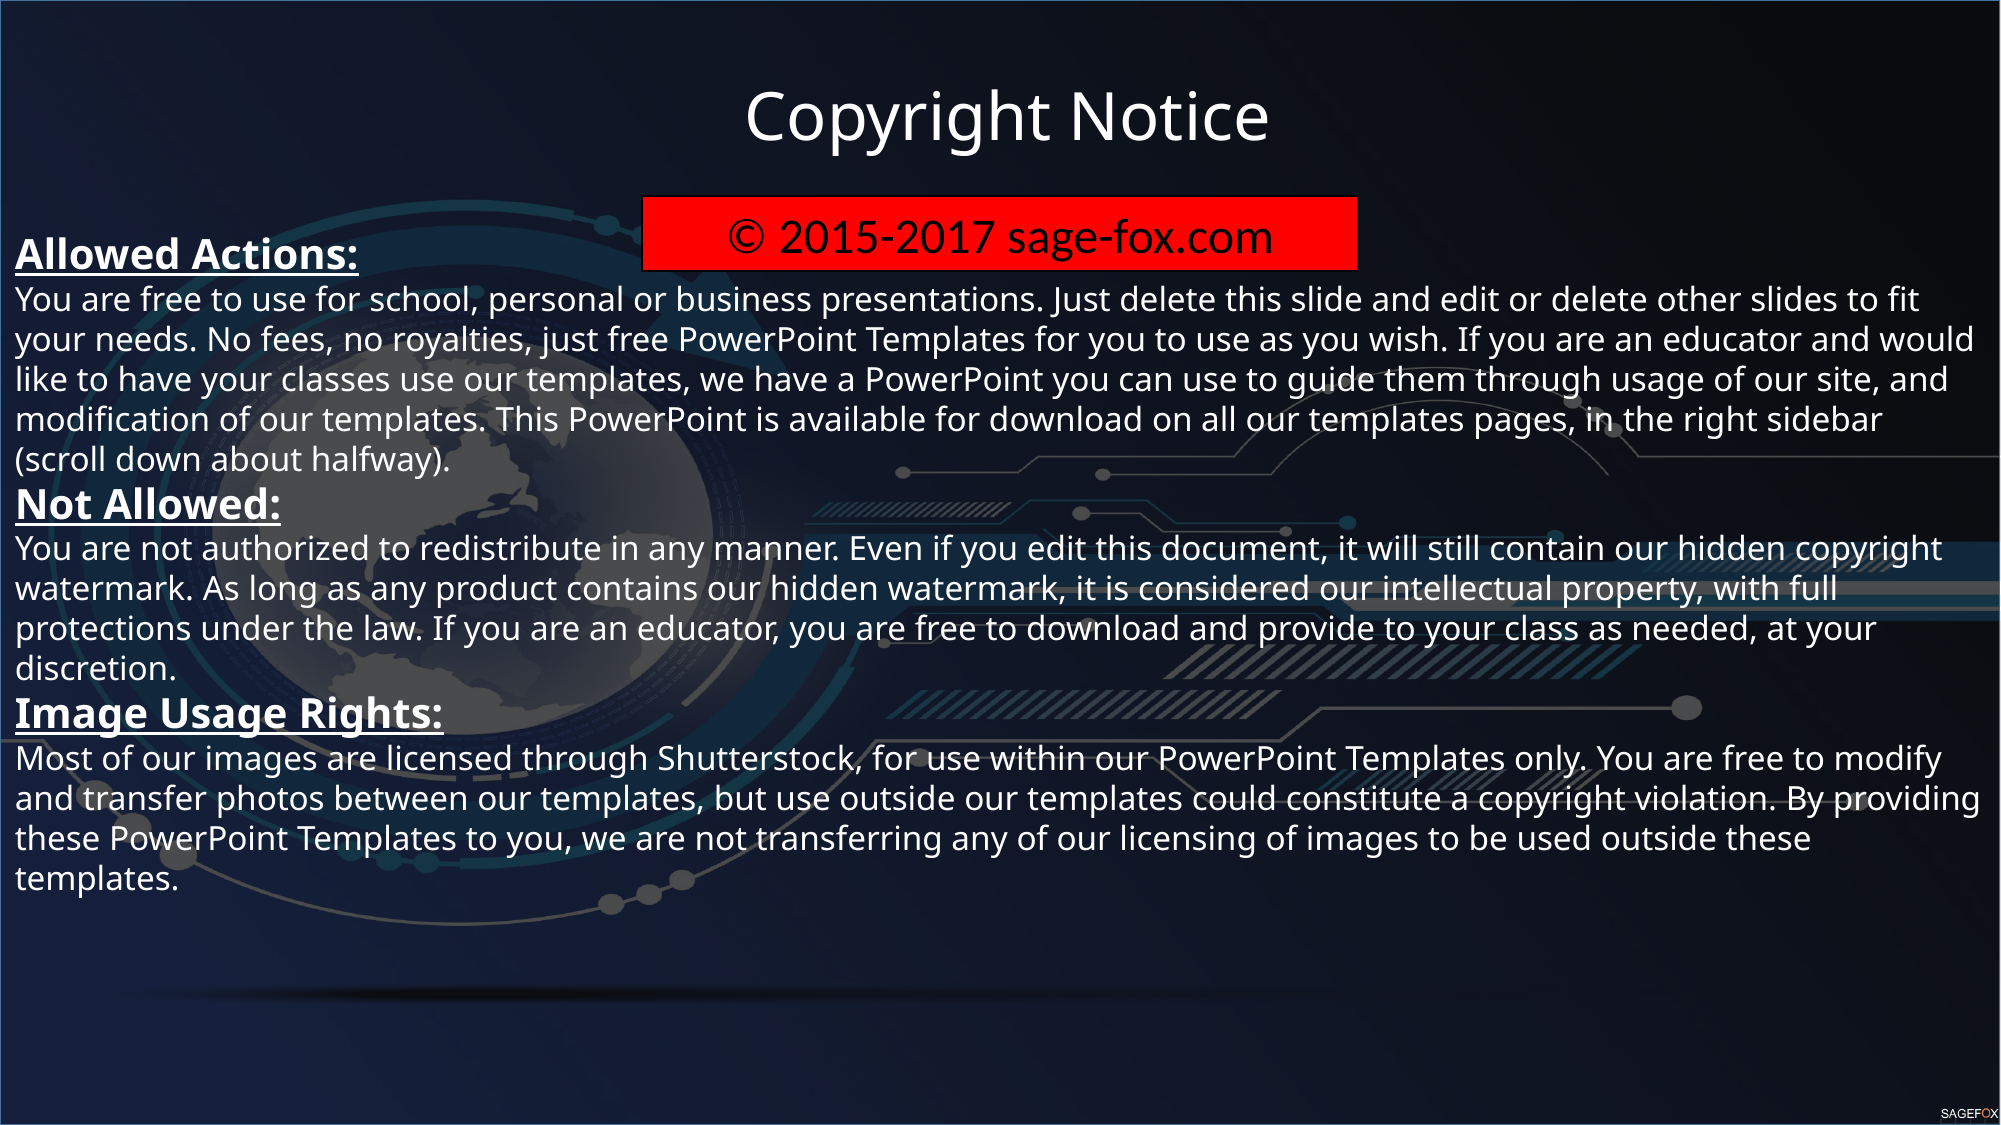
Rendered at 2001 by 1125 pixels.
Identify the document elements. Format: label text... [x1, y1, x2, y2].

text_box Allowed Actions: You are free to use for school, personal or business presentations. Just delete this slide and edit or delete other slides to fit your needs. No fees, no royalties, just free PowerPoint Templates for you to use as you wish. If you are an educator and would like to have your classes use our templates, we have a PowerPoint you can use to guide them through usage of our site, and modification of our templates. This PowerPoint is available for download on all our templates pages, in the right sidebar (scroll down about halfway). Not Allowed: You are not authorized to redistribute in any manner. Even if you edit this document, it will still contain our hidden copyright watermark. As long as any product contains our hidden watermark, it is considered our intellectual property, with full protections under the law. If you are an educator, you are free to download and provide to your class as needed, at your discretion. Image Usage Rights: Most of our images are licensed through Shutterstock, for use within our PowerPoint Templates only. You are free to modify and transfer photos between our templates, but use outside our templates could constitute a copyright violation. By providing these PowerPoint Templates to you, we are not transferring any of our licensing of images to be used outside these templates. [0, 0, 2000, 1125]
title Copyright Notice [493, 60, 1524, 178]
text_box © 2015-2017 sage-fox.com [641, 196, 1358, 272]
